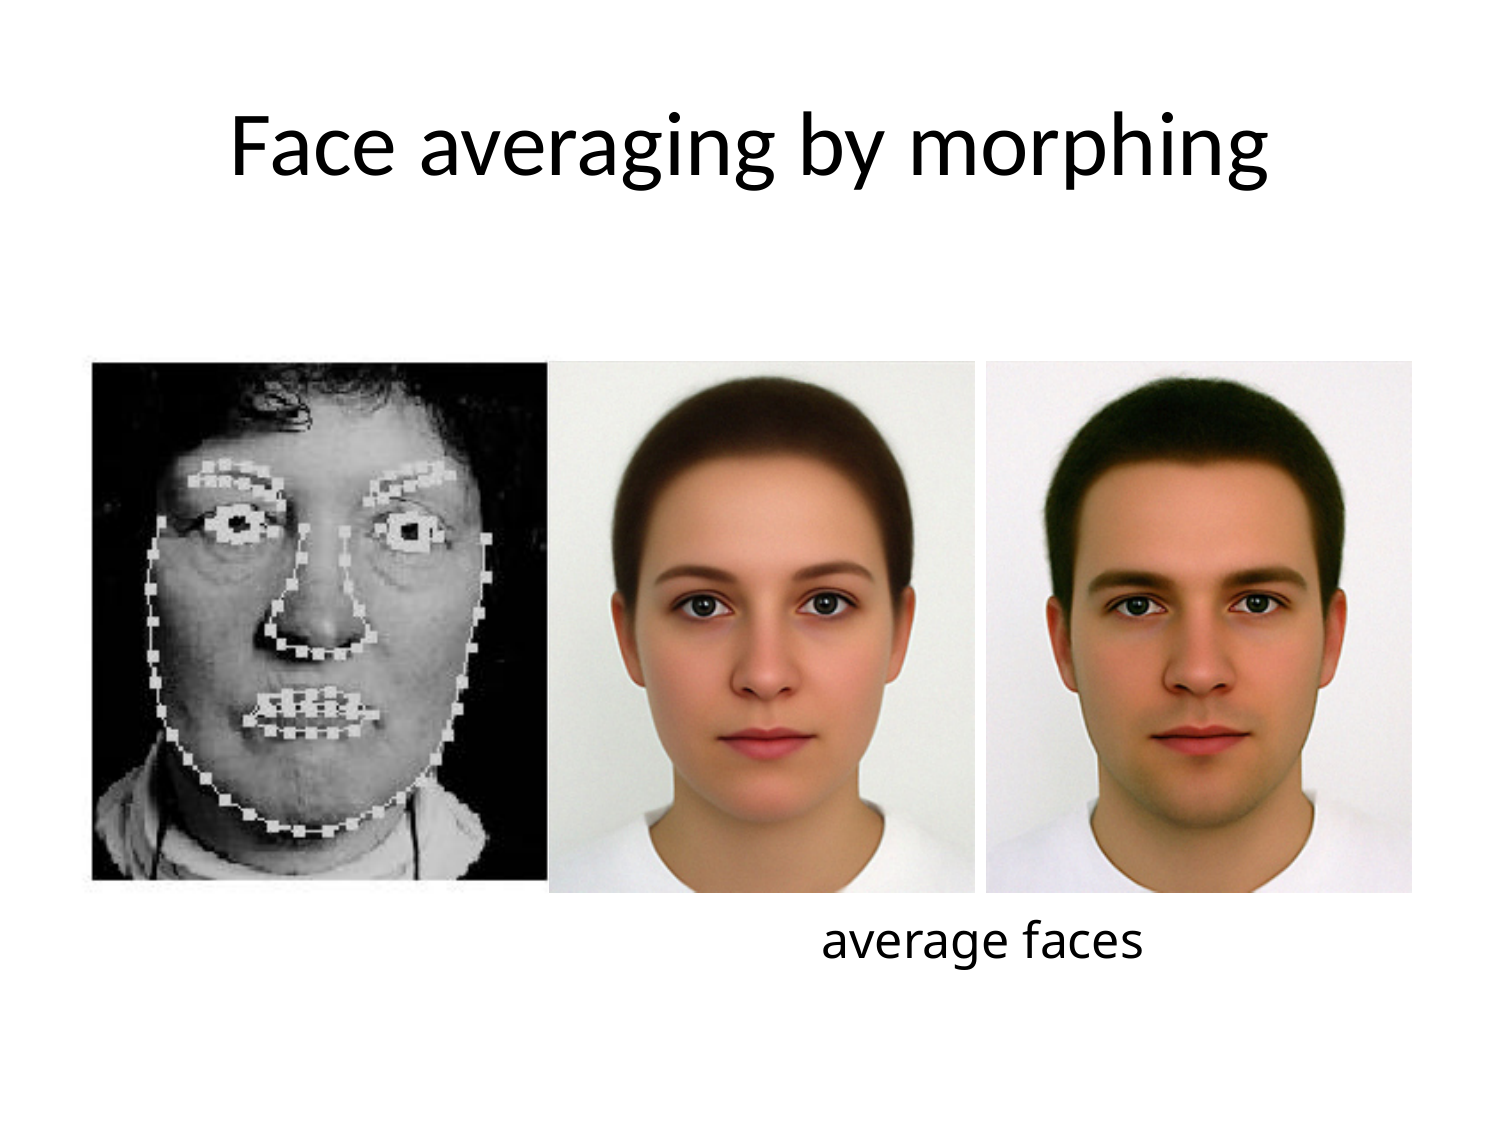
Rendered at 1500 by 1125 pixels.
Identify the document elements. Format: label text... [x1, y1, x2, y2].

picture [64, 337, 975, 906]
title Face averaging by morphing [75, 45, 1425, 233]
text_box average faces [806, 901, 1160, 976]
picture [985, 361, 1412, 893]
